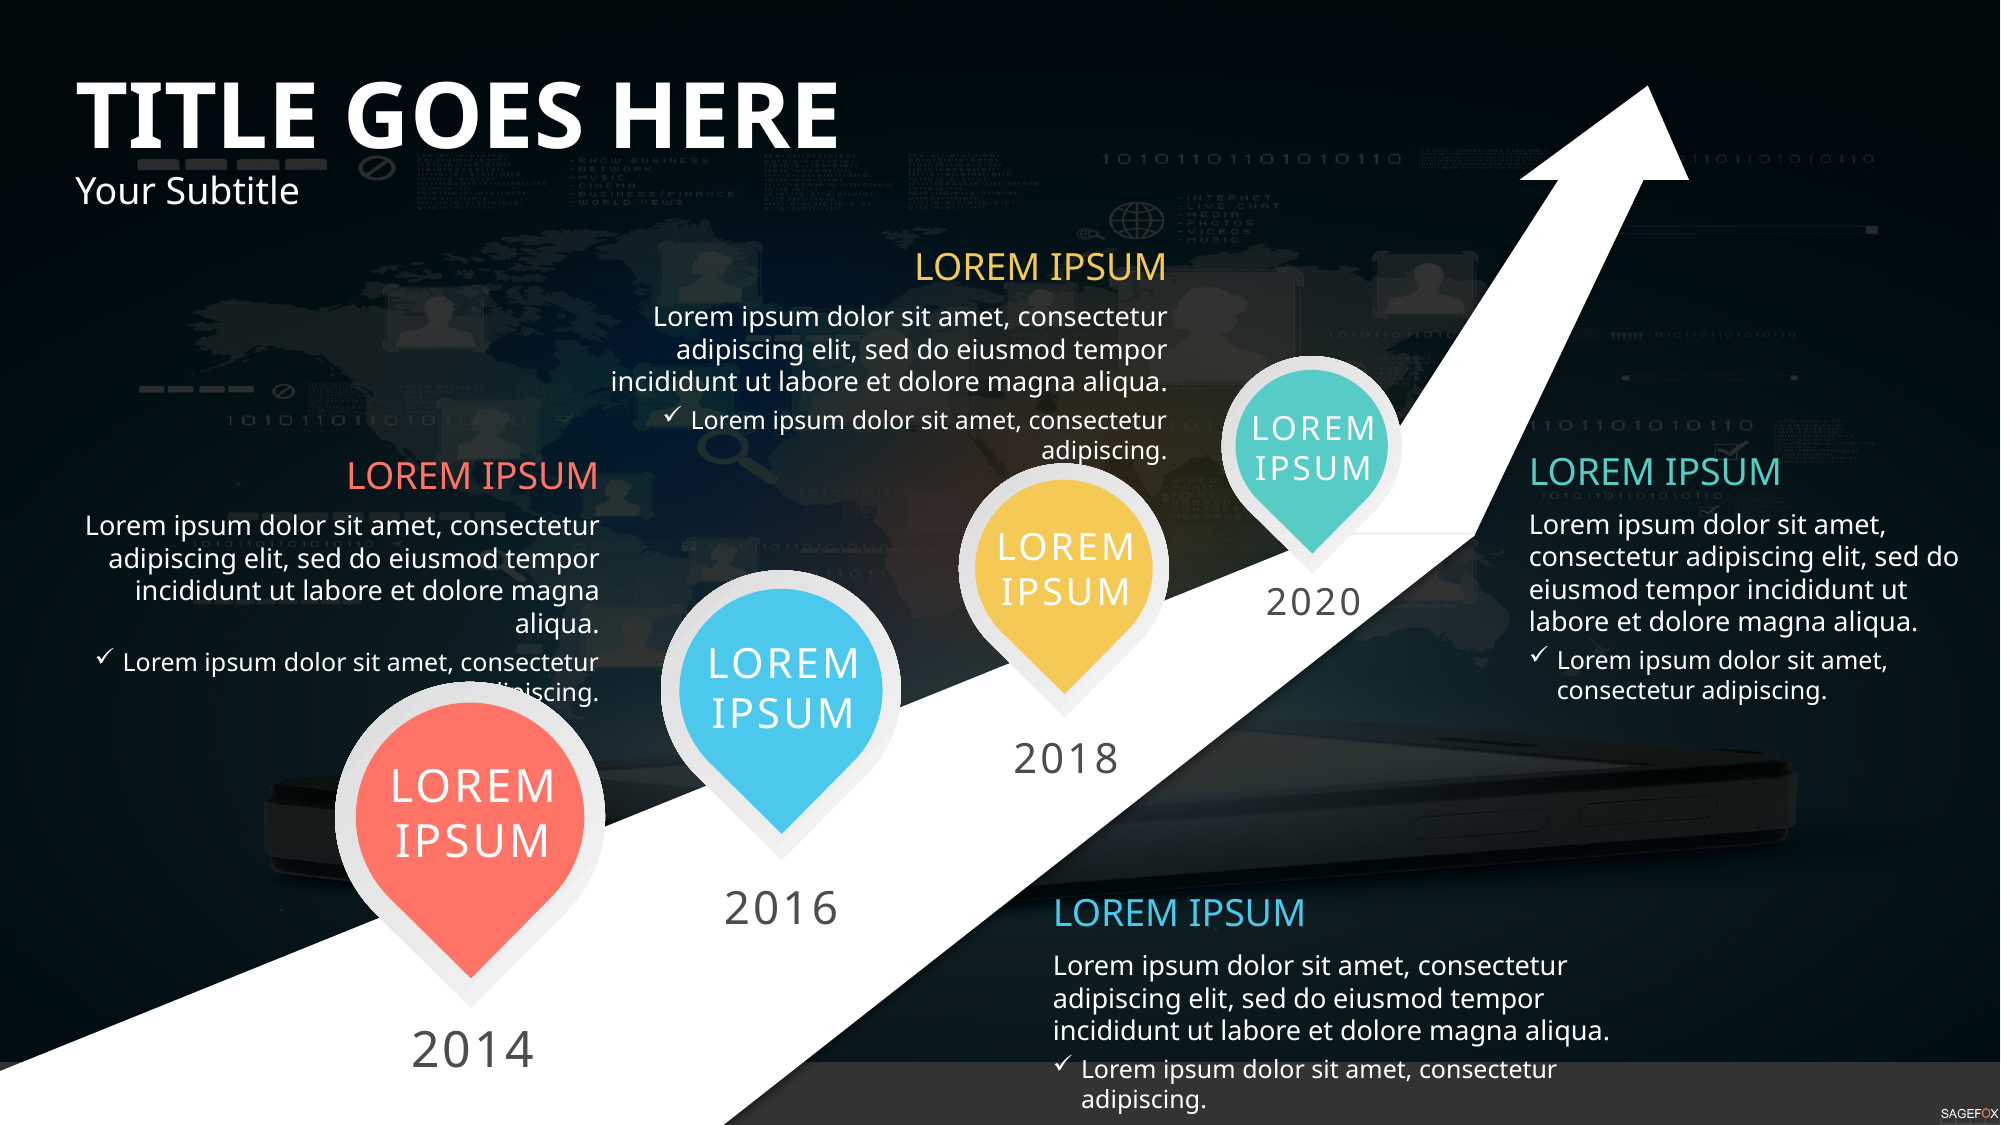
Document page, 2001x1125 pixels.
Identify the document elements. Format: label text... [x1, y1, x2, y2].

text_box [0, 85, 1689, 1092]
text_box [958, 463, 1169, 674]
picture [0, 0, 2001, 1125]
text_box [660, 570, 901, 811]
text_box TITLE GOES HERE Your Subtitle [60, 49, 1036, 85]
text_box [1221, 355, 1402, 536]
text_box LOREM IPSUM Lorem ipsum dolor sit amet, consectetur adipiscing elit, sed do eiusmod tempor incididunt ut labore et dolore magna aliqua. Lorem ipsum dolor sit amet, consectetur adipiscing. [1038, 1092, 1687, 1121]
text_box LOREM IPSUM Lorem ipsum dolor sit amet, consectetur adipiscing elit, sed do eiusmod tempor incididunt ut labore et dolore magna aliqua. Lorem ipsum dolor sit amet, consectetur adipiscing. [1689, 440, 2000, 712]
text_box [334, 681, 605, 952]
